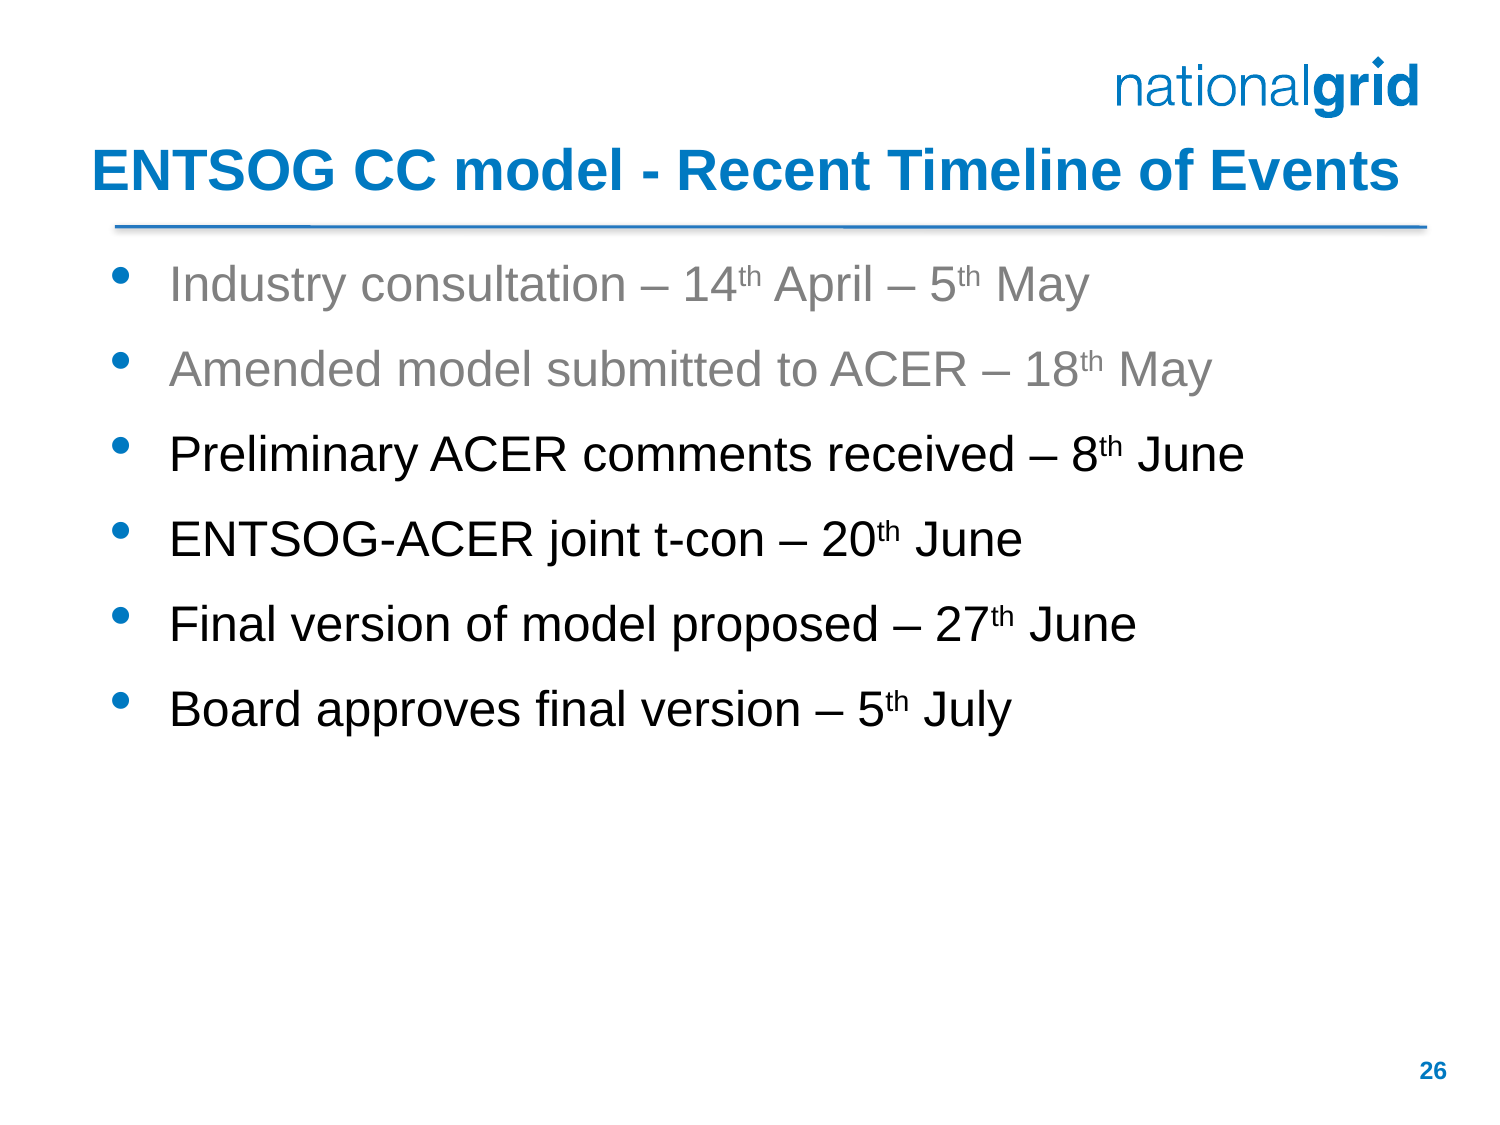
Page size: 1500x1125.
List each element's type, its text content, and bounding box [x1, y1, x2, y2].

title ENTSOG CC model - Recent Timeline of Events [76, 53, 1425, 211]
slide_number 26 [1112, 1046, 1463, 1107]
list Industry consultation – 14th April – 5th May Amended model submitted to ACER – 18th May Preliminary ACER comments received – 8th June ENTSOG-ACER joint t-con – 20th June Final version of model proposed – 27th June Board approves final version – 5th July [97, 243, 1425, 1007]
